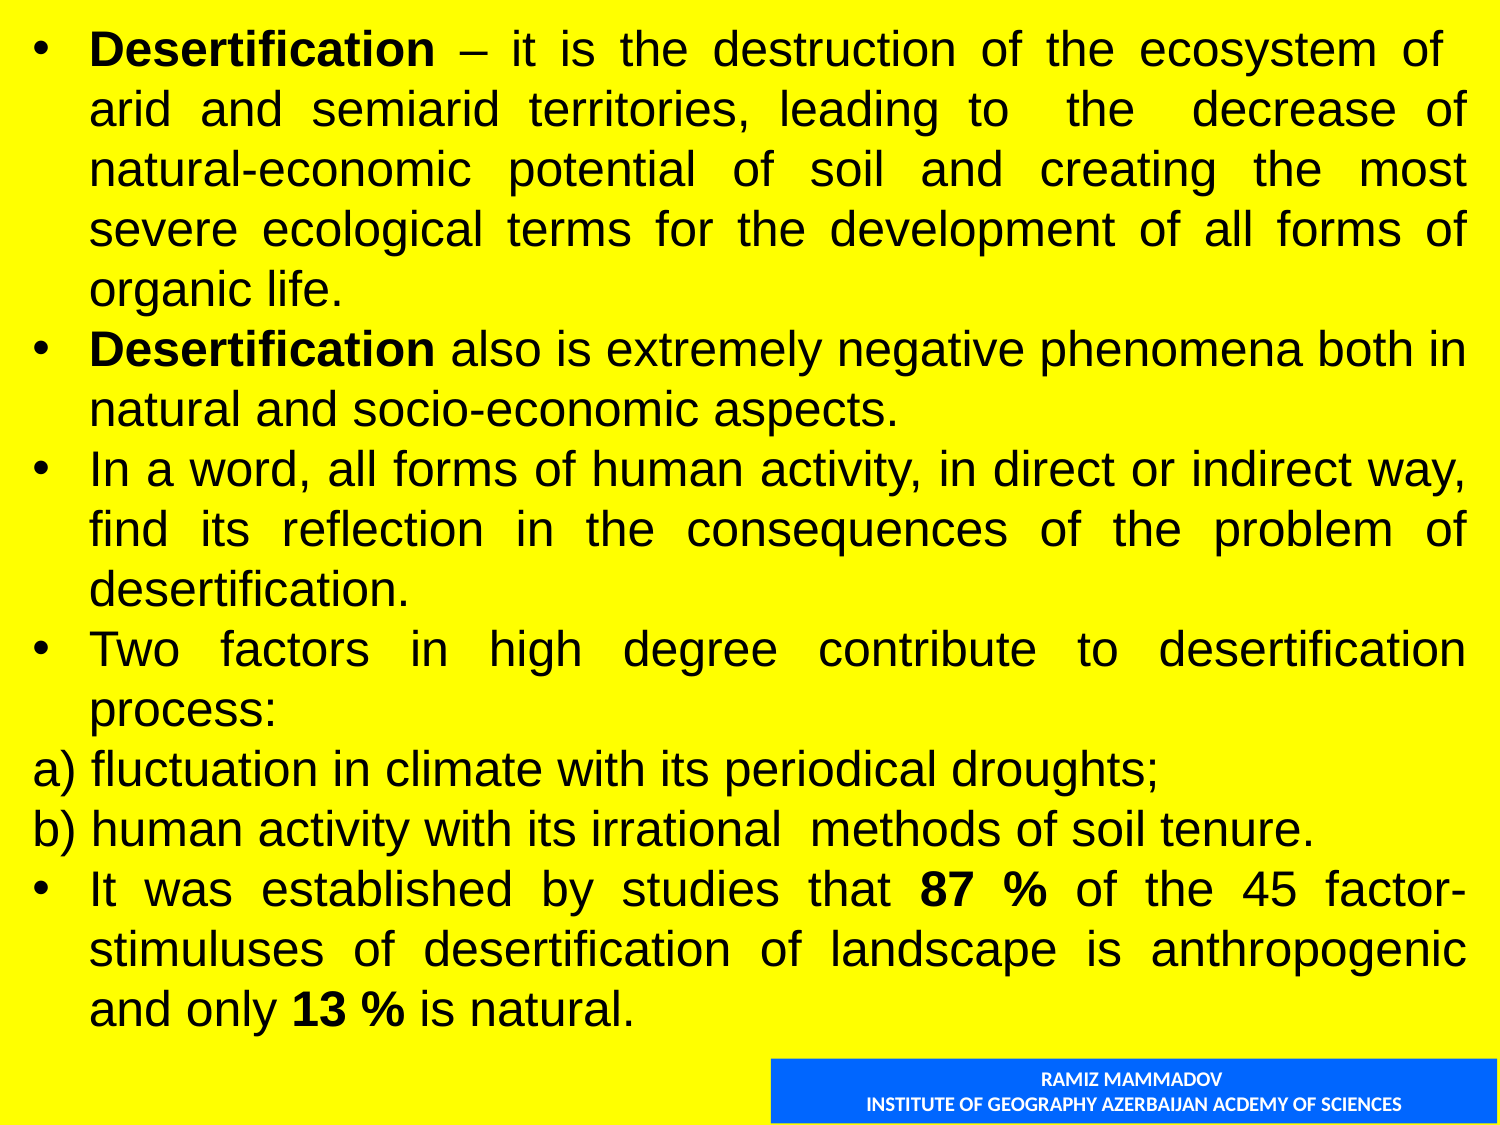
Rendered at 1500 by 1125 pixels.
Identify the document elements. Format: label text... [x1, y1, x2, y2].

text_box Desertification – it is the destruction of the ecosystem of arid and semiarid territories, leading to the decrease of natural-economic potential of soil and creating the most severe ecological terms for the development of all forms of organic life. Desertification also is extremely negative phenomena both in natural and socio-economic aspects. In a word, all forms of human activity, in direct or indirect way, find its reflection in the consequences of the problem of desertification. Two factors in high degree contribute to desertification process: a) fluctuation in climate with its periodical droughts; b) human activity with its irrational methods of soil tenure. It was established by studies that 87 % of the 45 factor- stimuluses of desertification of landscape is anthropogenic and only 13 % is natural. [17, 9, 1483, 1045]
text_box RAMIZ MAMMADOV INSTITUTE OF GEOGRAPHY AZERBAIJAN ACDEMY OF SCIENCES [770, 1058, 1498, 1124]
